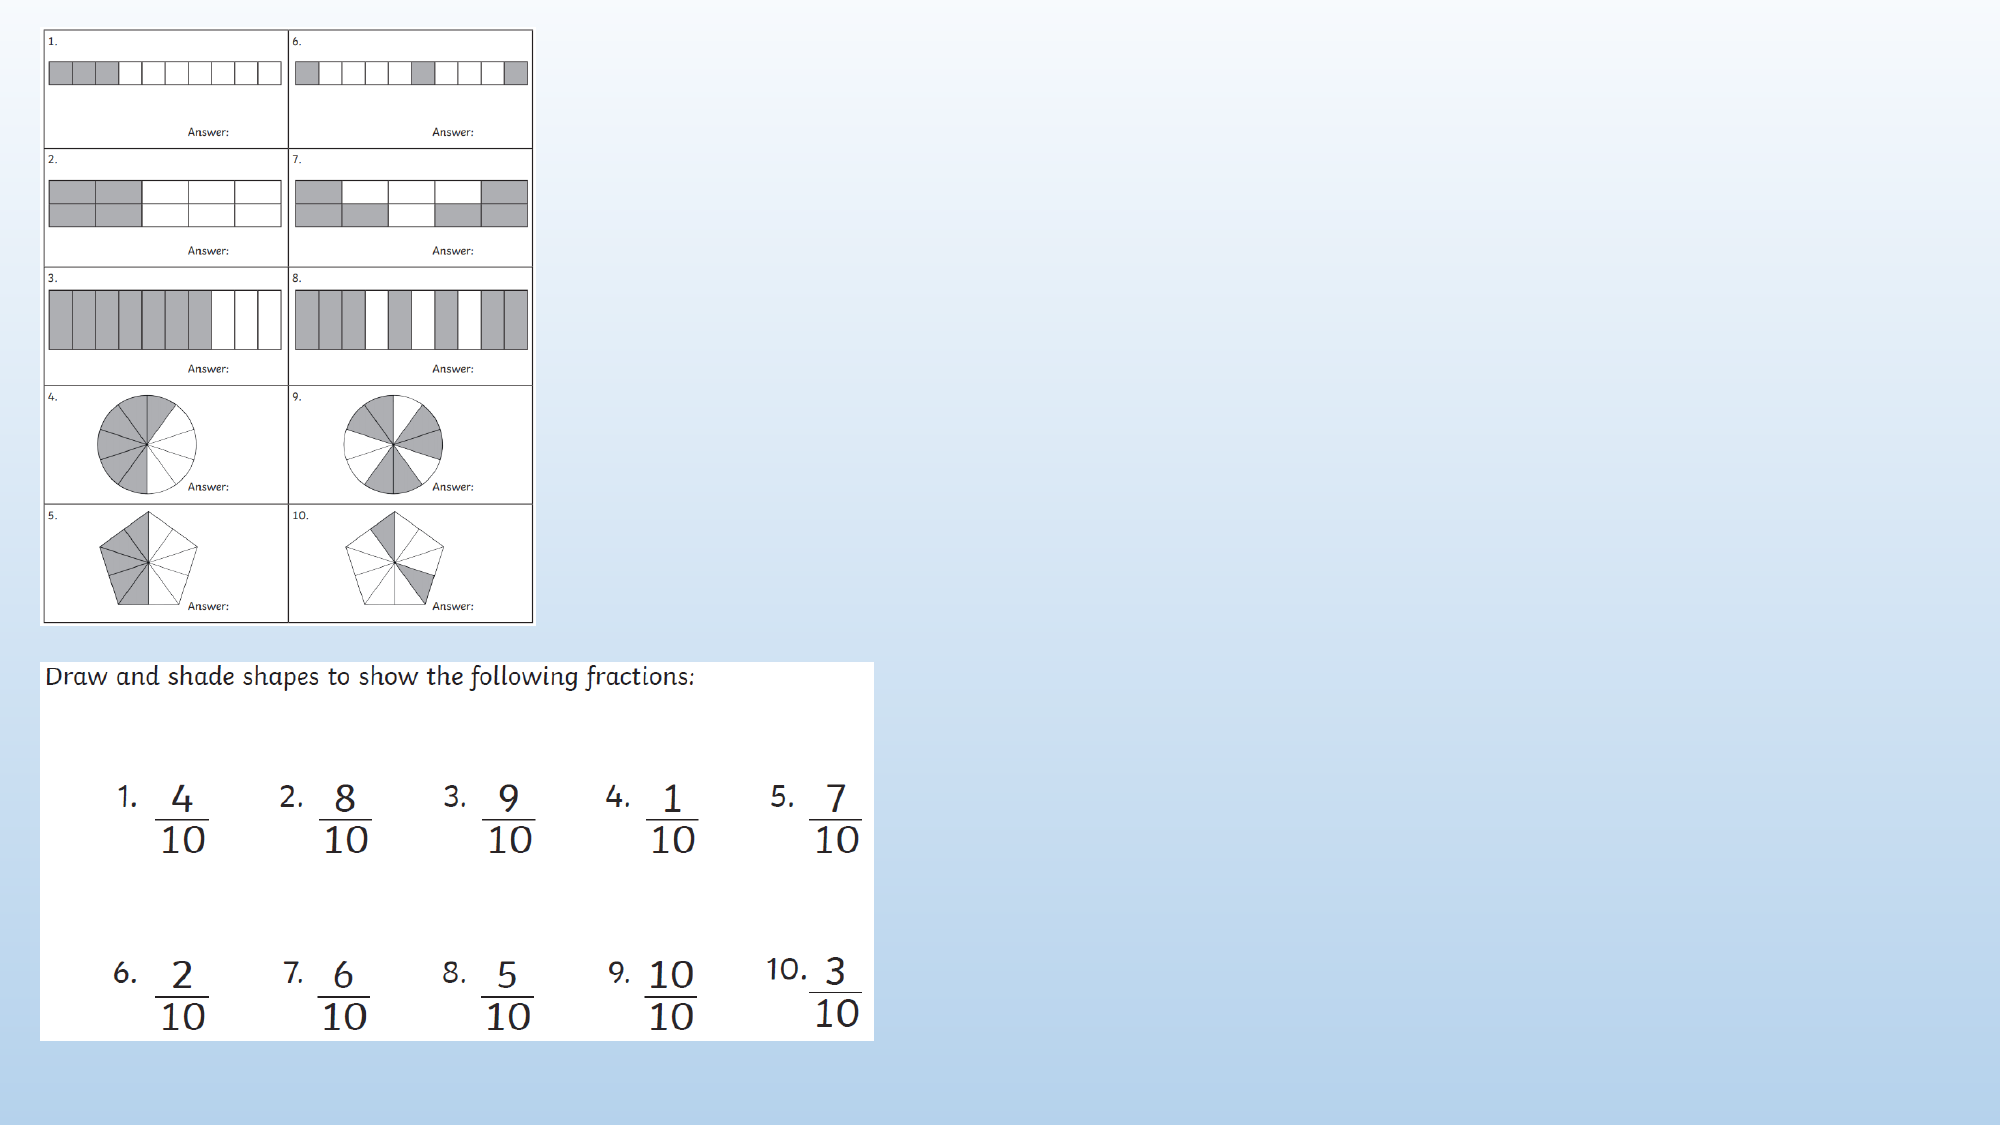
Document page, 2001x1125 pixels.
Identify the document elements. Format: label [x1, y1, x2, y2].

picture [40, 27, 536, 626]
picture [40, 662, 874, 1041]
